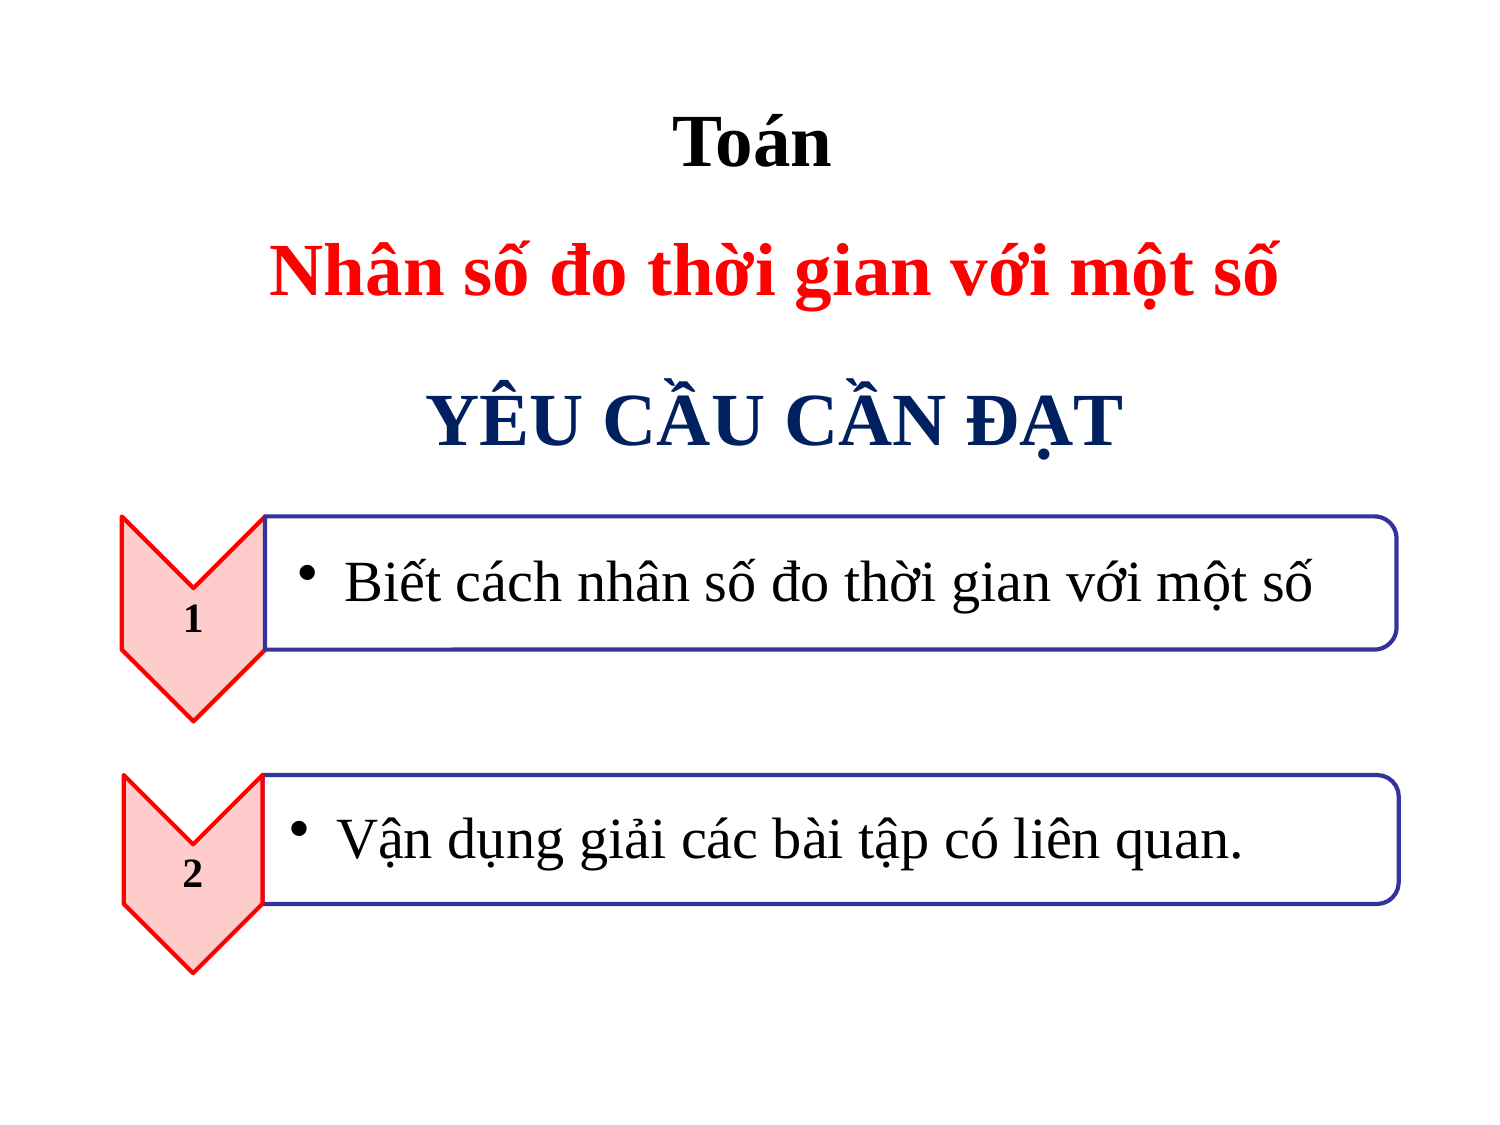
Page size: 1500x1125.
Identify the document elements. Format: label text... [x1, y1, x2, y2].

text_box YÊU CẦU CẦN ĐẠT [190, 349, 1360, 468]
text_box [262, 772, 1401, 907]
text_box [123, 774, 263, 974]
text_box Toán [167, 70, 1338, 189]
text_box Vận dụng giải các bài tập có liên quan. [274, 800, 1397, 879]
text_box Nhân số đo thời gian với một số [190, 199, 1360, 319]
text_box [121, 516, 1397, 722]
